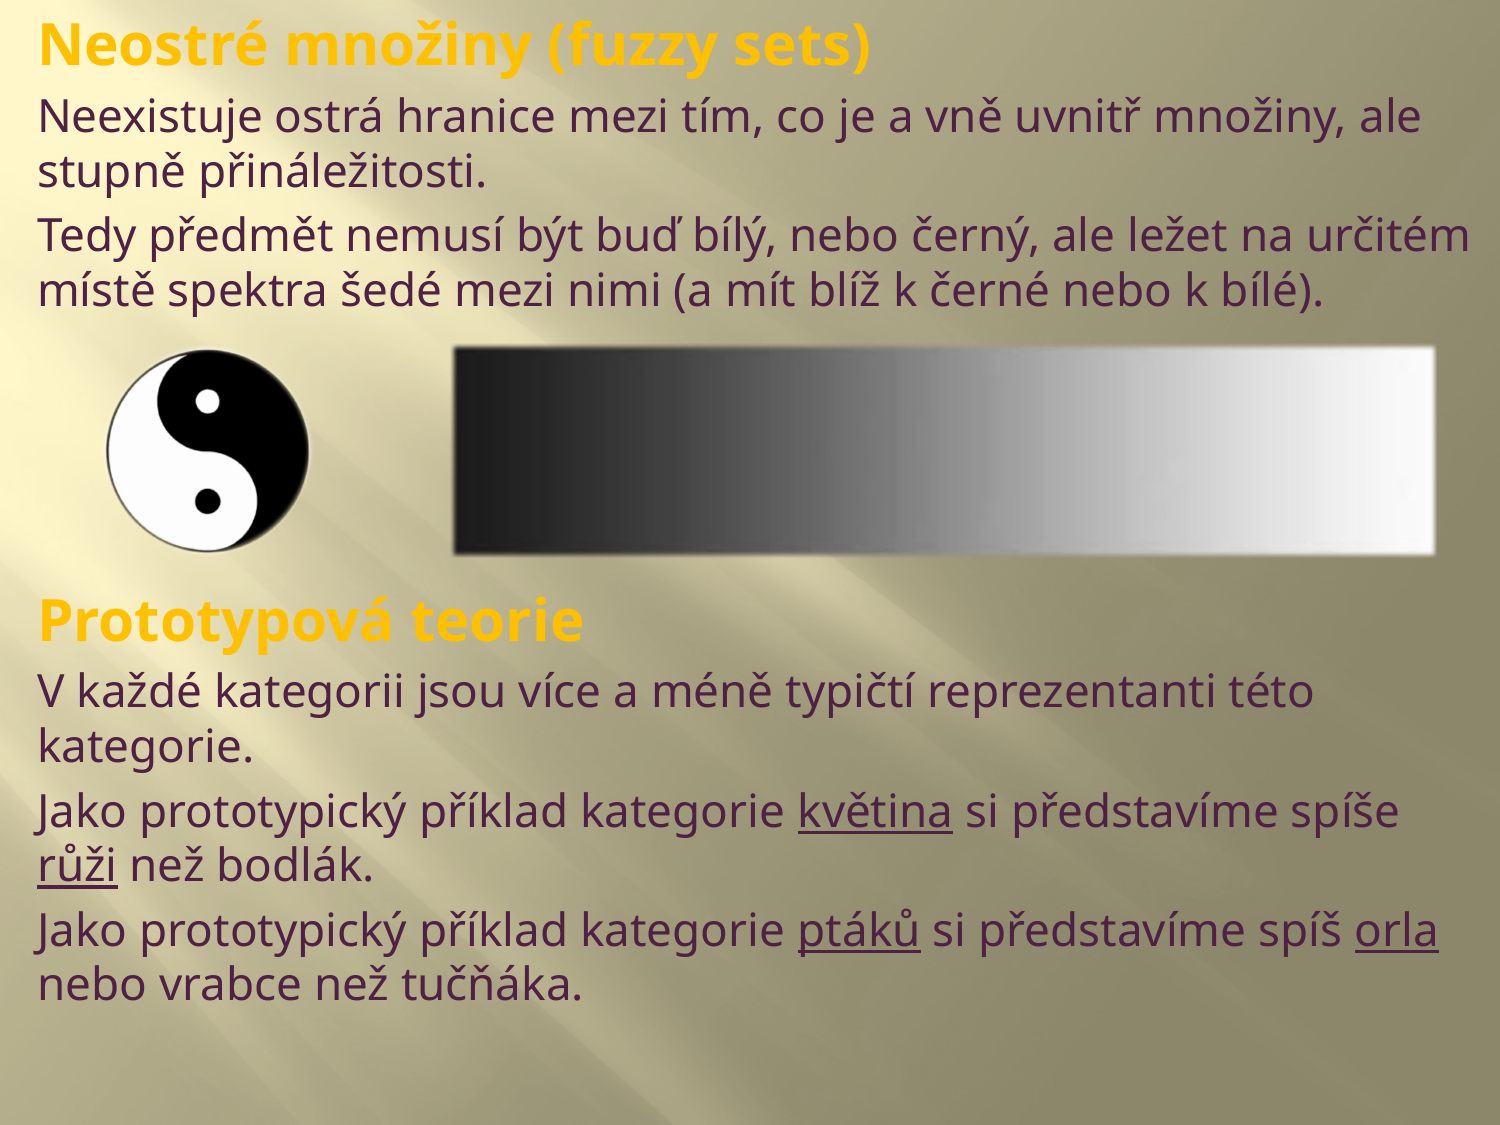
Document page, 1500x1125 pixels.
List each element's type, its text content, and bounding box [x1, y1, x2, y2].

list Neostré množiny (fuzzy sets) Neexistuje ostrá hranice mezi tím, co je a vně uvnitř množiny, ale stupně přináležitosti. Tedy předmět nemusí být buď bílý, nebo černý, ale ležet na určitém místě spektra šedé mezi nimi (a mít blíž k černé nebo k bílé). Prototypová teorie V každé kategorii jsou více a méně typičtí reprezentanti této kategorie. Jako prototypický příklad kategorie květina si představíme spíše růži než bodlák. Jako prototypický příklad kategorie ptáků si představíme spíš orla nebo vrabce než tučňáka. [0, 0, 1500, 1125]
picture [100, 343, 315, 558]
picture [450, 343, 1437, 558]
